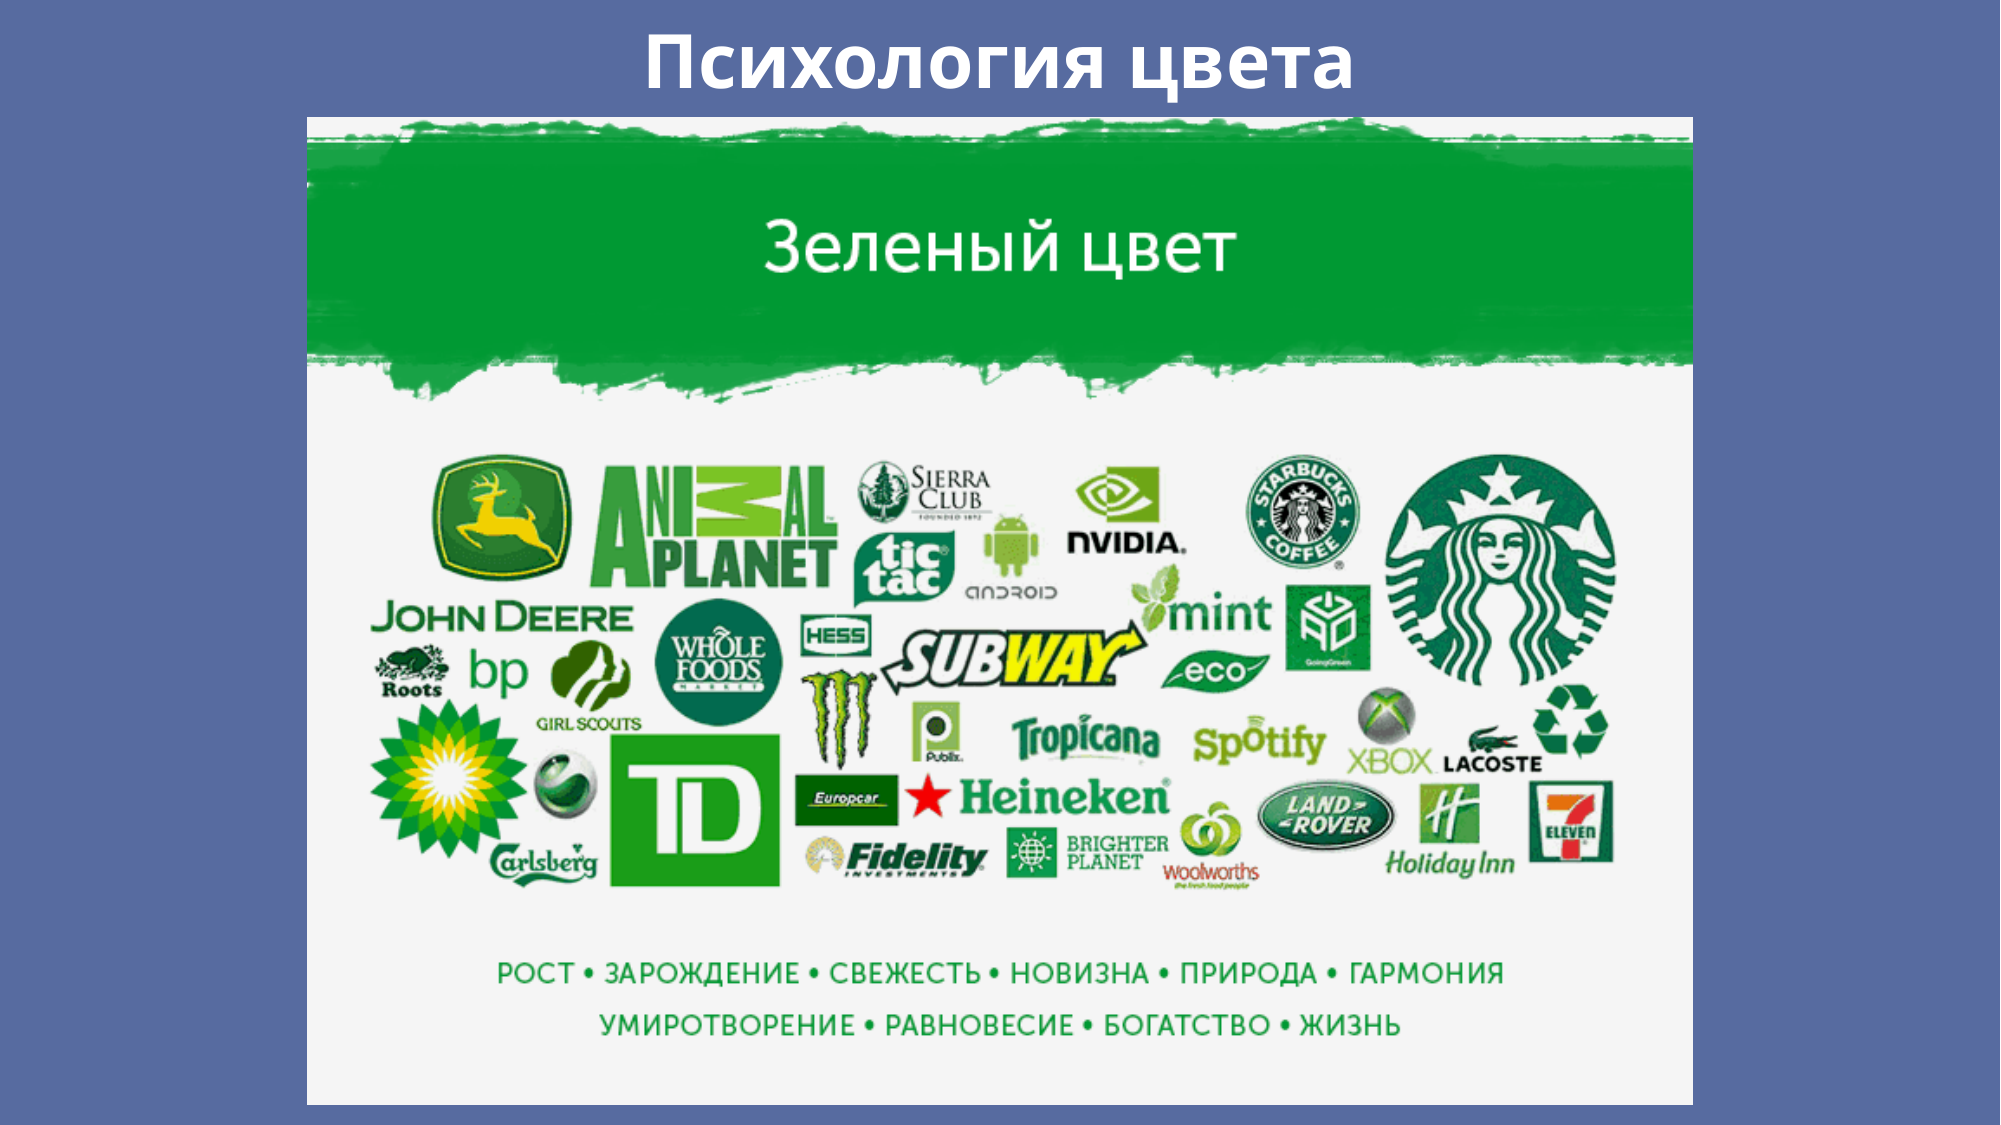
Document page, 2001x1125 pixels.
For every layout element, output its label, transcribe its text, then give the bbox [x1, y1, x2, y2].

picture [307, 117, 1693, 1105]
text_box Психология цвета [449, 20, 1550, 109]
